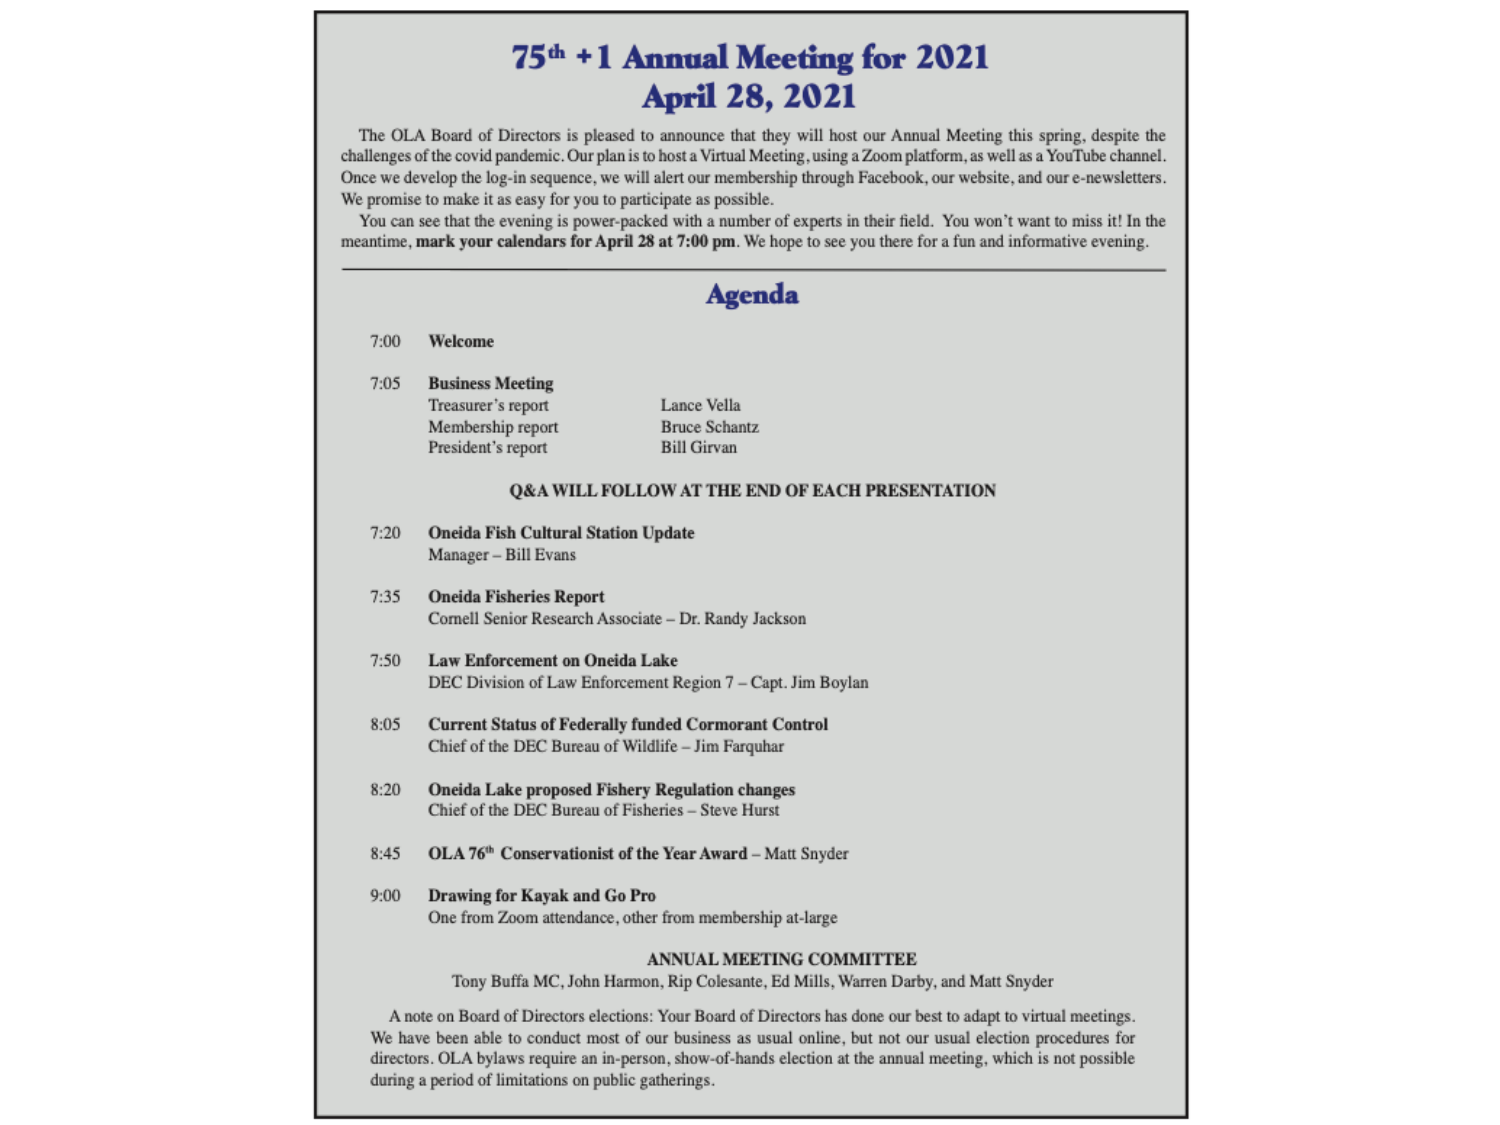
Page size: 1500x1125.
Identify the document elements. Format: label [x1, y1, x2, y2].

picture [303, 0, 1196, 1125]
